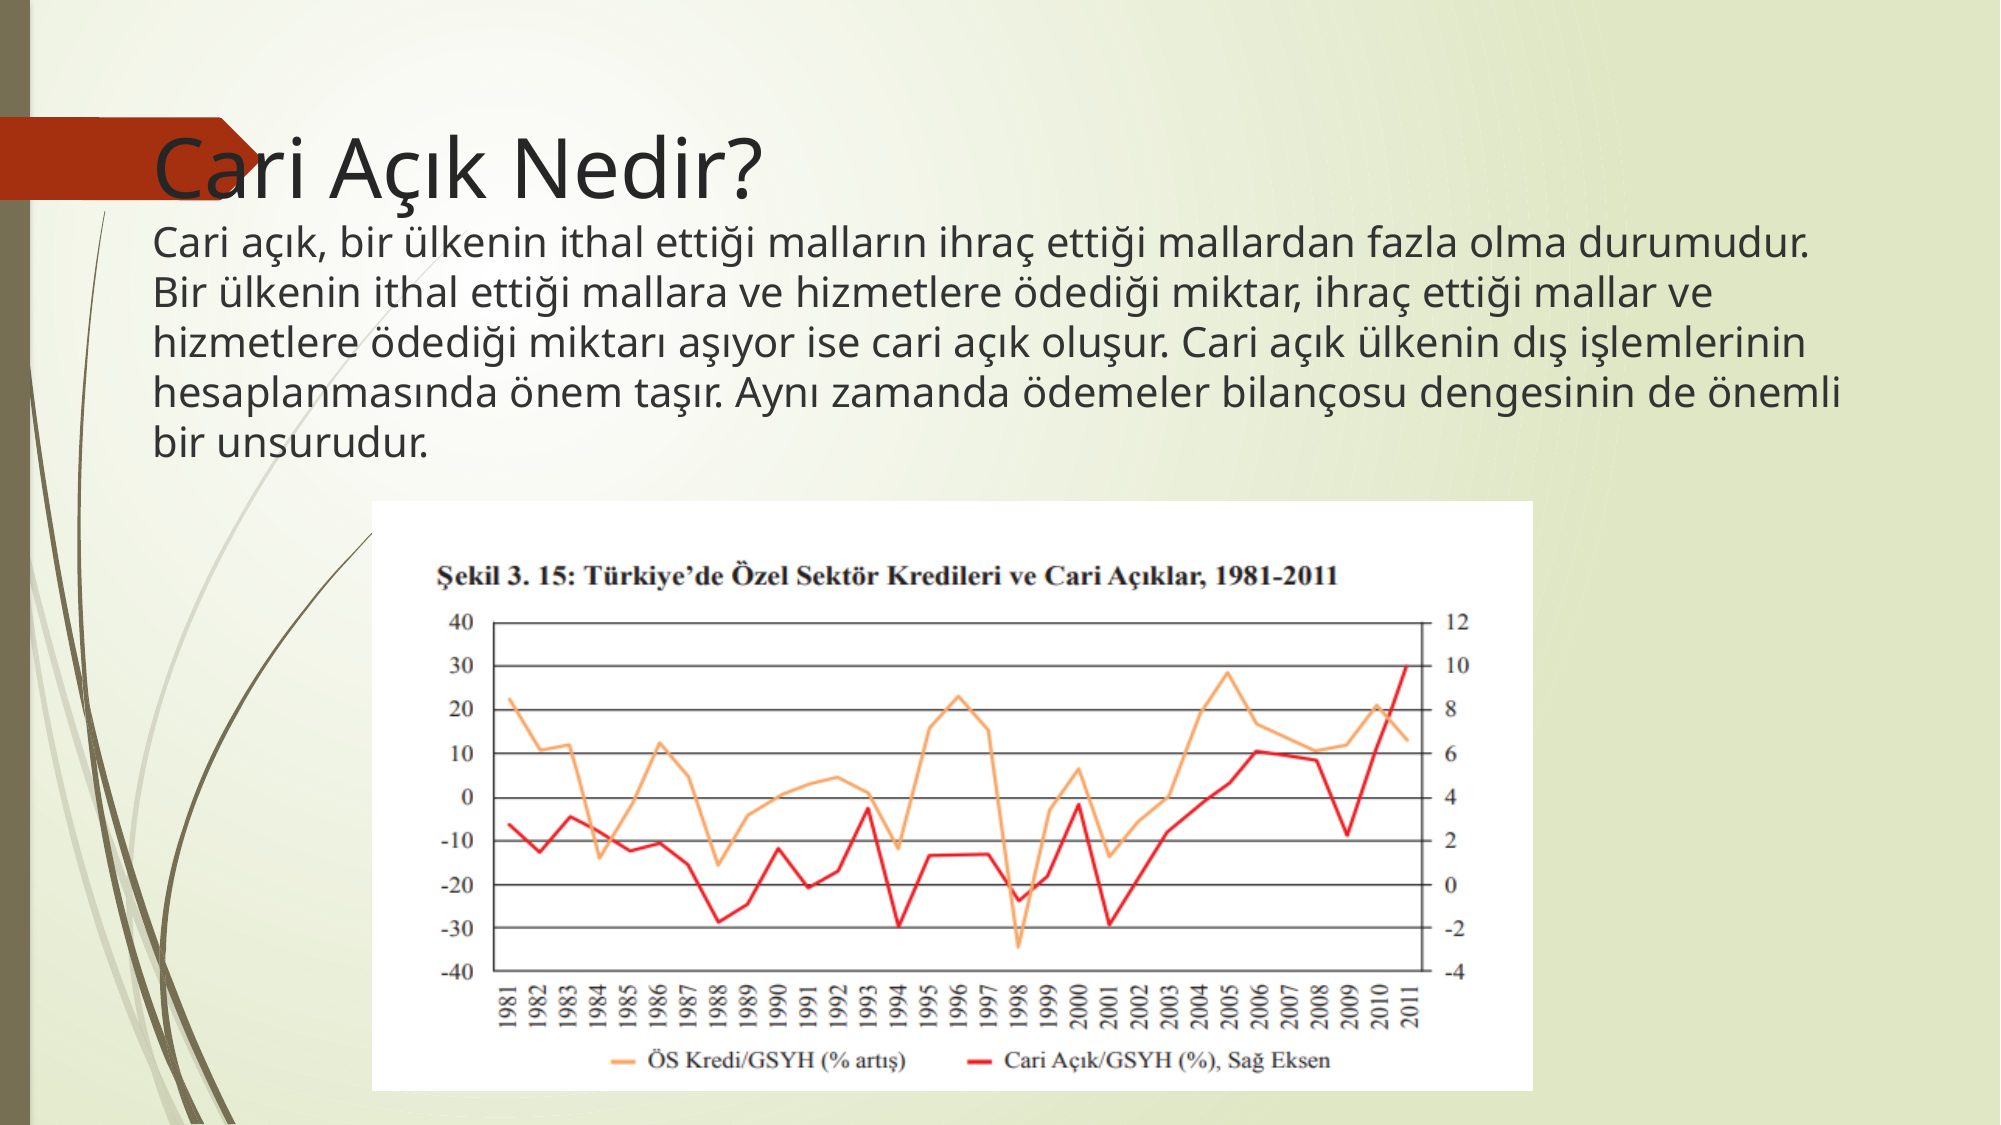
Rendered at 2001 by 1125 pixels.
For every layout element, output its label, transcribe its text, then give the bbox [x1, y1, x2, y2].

title Cari Açık Nedir? Cari açık, bir ülkenin ithal ettiği malların ihraç ettiği mallardan fazla olma durumudur. Bir ülkenin ithal ettiği mallara ve hizmetlere ödediği miktar, ihraç ettiği mallar ve hizmetlere ödediği miktarı aşıyor ise cari açık oluşur. Cari açık ülkenin dış işlemlerinin hesaplanmasında önem taşır. Aynı zamanda ödemeler bilançosu dengesinin de önemli bir unsurudur. [137, 108, 1863, 502]
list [371, 500, 1533, 1091]
